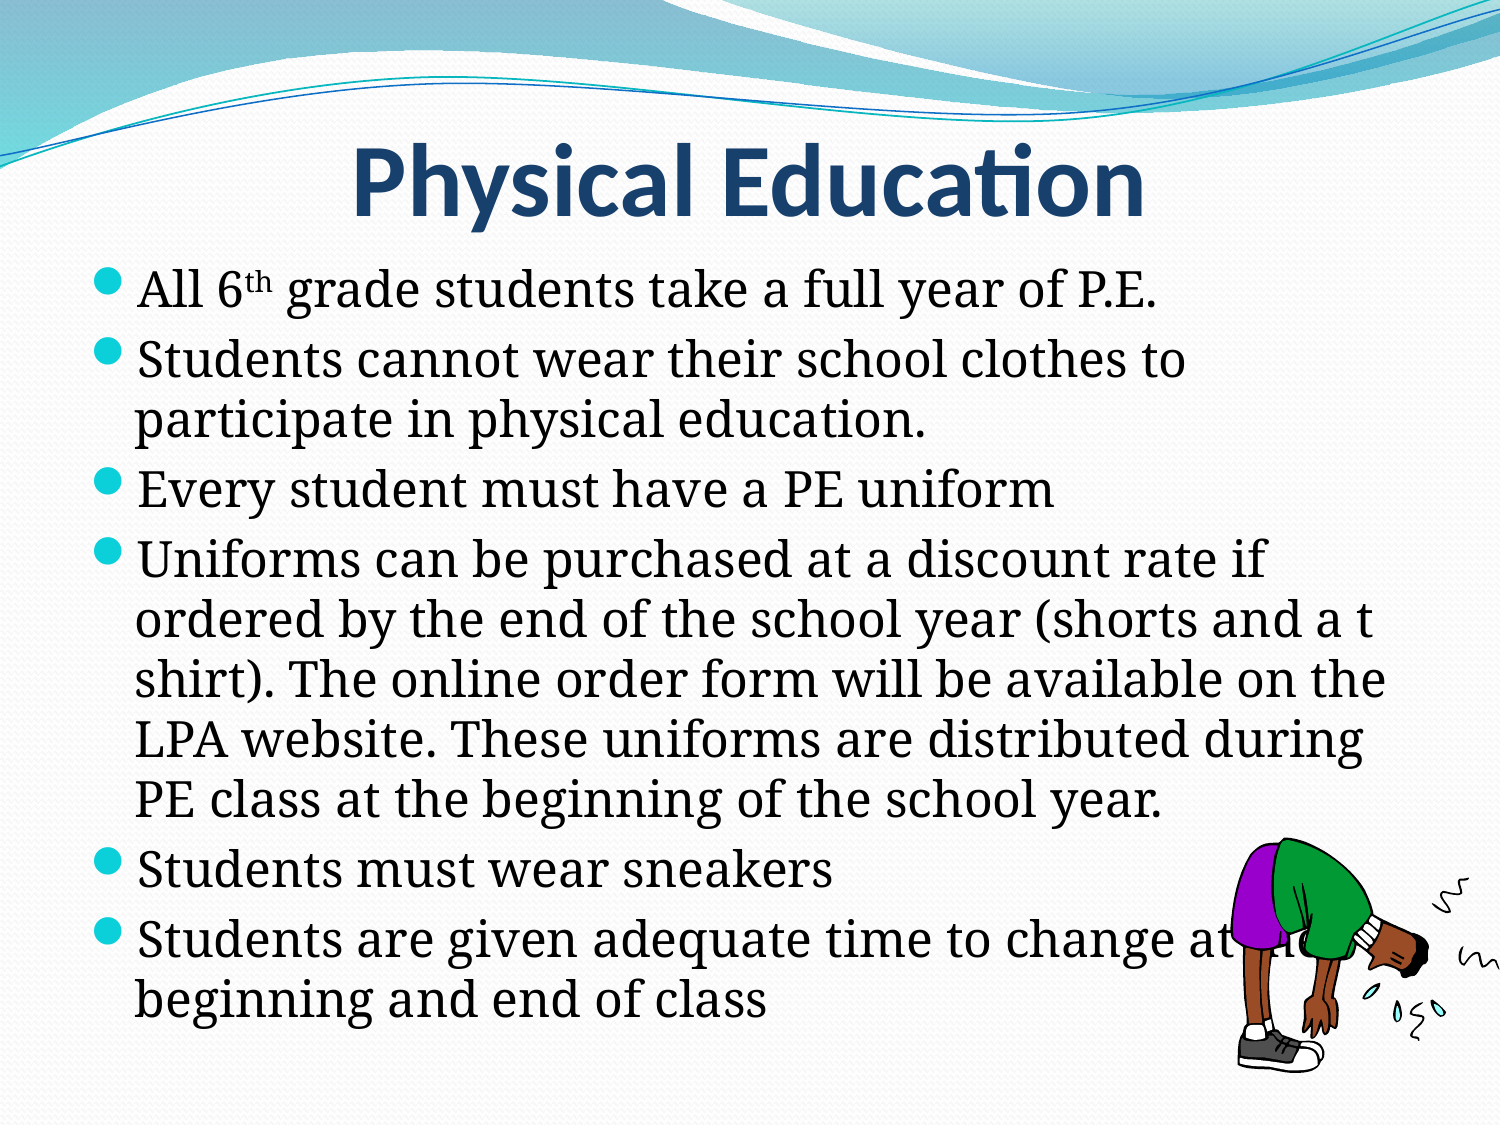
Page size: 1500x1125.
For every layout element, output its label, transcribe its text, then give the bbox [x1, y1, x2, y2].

title Physical Education [74, 115, 1426, 238]
list All 6th grade students take a full year of P.E. Students cannot wear their school clothes to participate in physical education. Every student must have a PE uniform Uniforms can be purchased at a discount rate if ordered by the end of the school year (shorts and a t shirt). The online order form will be available on the LPA website. These uniforms are distributed during PE class at the beginning of the school year. Students must wear sneakers Students are given adequate time to change at the beginning and end of class [74, 249, 1426, 1038]
picture [1230, 837, 1500, 1075]
